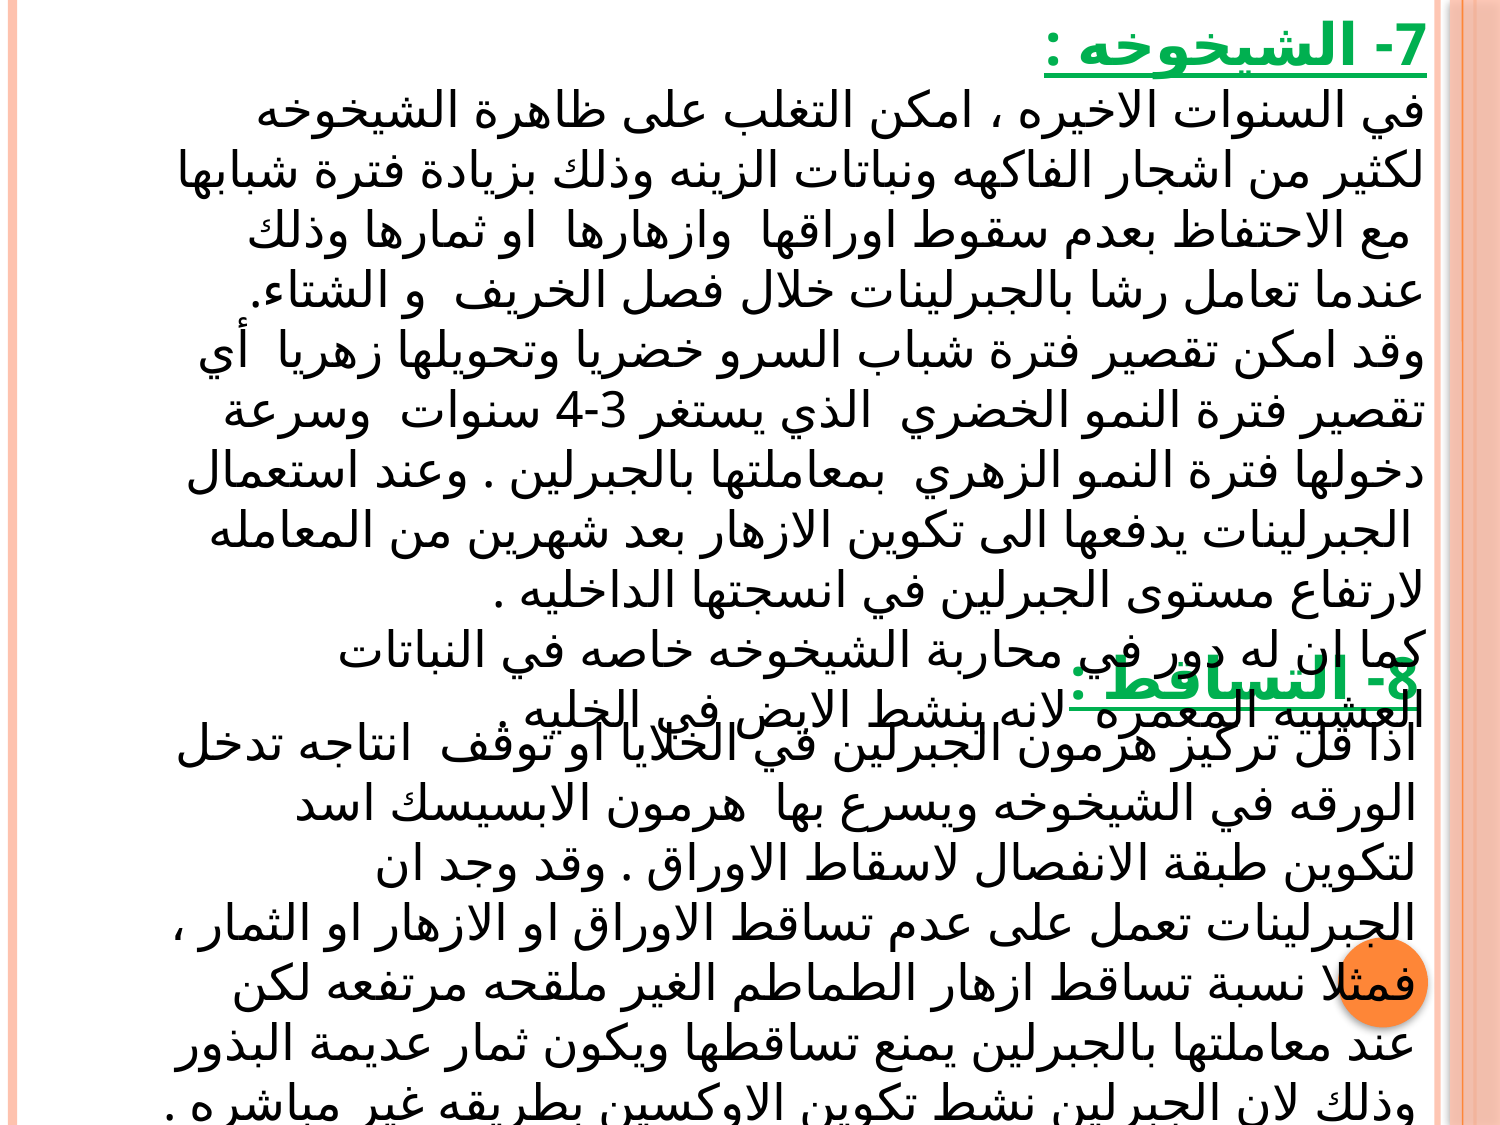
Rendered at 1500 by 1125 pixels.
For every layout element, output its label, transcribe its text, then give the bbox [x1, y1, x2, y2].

text_box 7- الشيخوخه : في السنوات الاخيره ، امكن التغلب على ظاهرة الشيخوخه لكثير من اشجار الفاكهه ونباتات الزينه وذلك بزيادة فترة شبابها مع الاحتفاظ بعدم سقوط اوراقها وازهارها او ثمارها وذلك عندما تعامل رشا بالجبرلينات خلال فصل الخريف و الشتاء. وقد امكن تقصير فترة شباب السرو خضريا وتحويلها زهريا أي تقصير فترة النمو الخضري الذي يستغر 3-4 سنوات وسرعة دخولها فترة النمو الزهري بمعاملتها بالجبرلين . وعند استعمال الجبرلينات يدفعها الى تكوين الازهار بعد شهرين من المعامله لارتفاع مستوى الجبرلين في انسجتها الداخليه . كما ان له دور في محاربة الشيخوخه خاصه في النباتات العشبيه المعمره لانه ينشط الايض في الخليه . [159, 0, 1442, 745]
text_box 8- التساقط : اذا قل تركيز هرمون الجبرلين في الخلايا او توقف انتاجه تدخل الورقه في الشيخوخه ويسرع بها هرمون الابسيسك اسد لتكوين طبقة الانفصال لاسقاط الاوراق . وقد وجد ان الجبرلينات تعمل على عدم تساقط الاوراق او الازهار او الثمار ، فمثلا نسبة تساقط ازهار الطماطم الغير ملقحه مرتفعه لكن عند معاملتها بالجبرلين يمنع تساقطها ويكون ثمار عديمة البذور وذلك لان الجبرلين نشط تكوين الاوكسين بطريقه غير مباشره . [147, 633, 1434, 1125]
